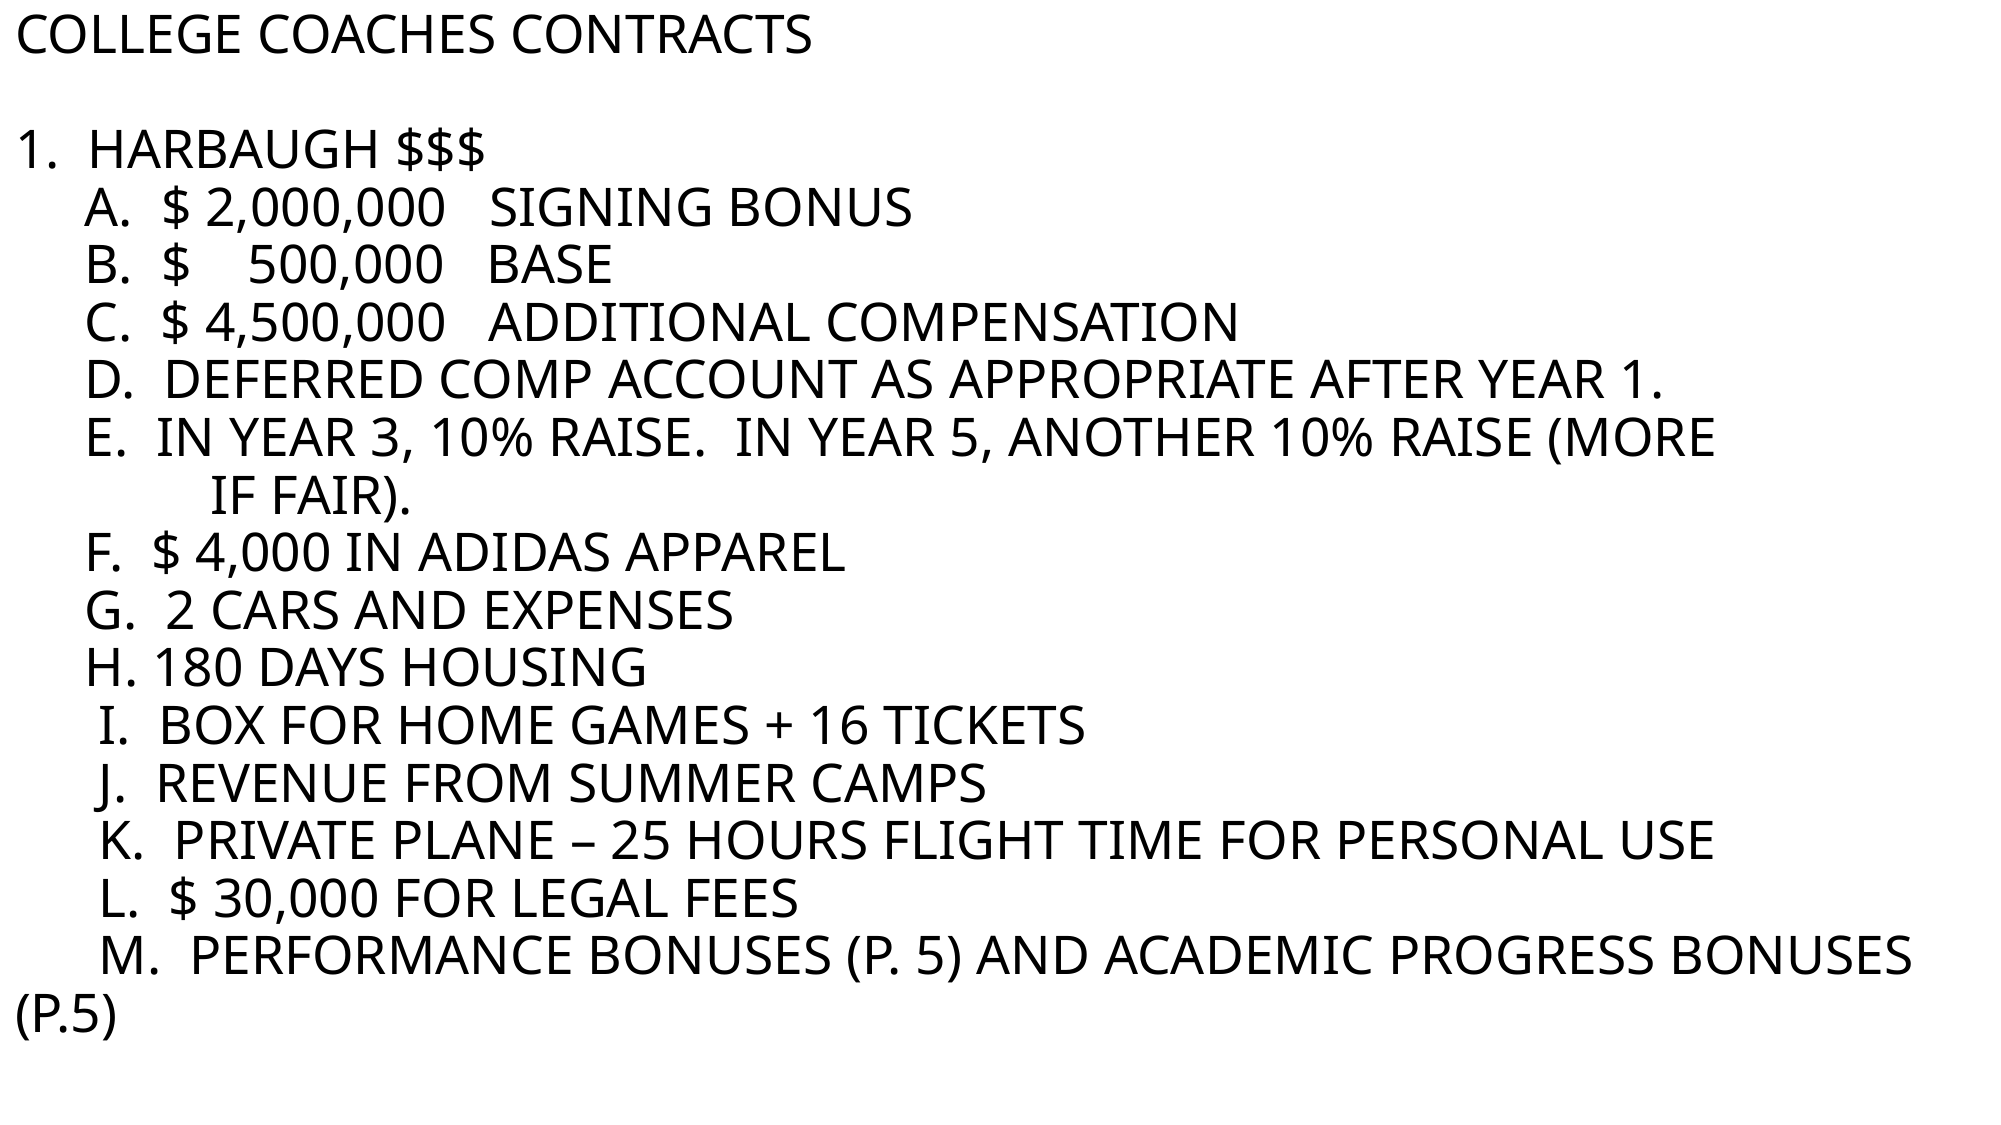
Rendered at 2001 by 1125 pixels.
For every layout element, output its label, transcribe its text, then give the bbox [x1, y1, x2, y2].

title COLLEGE COACHES CONTRACTS 1. HARBAUGH $$$ A. $ 2,000,000 SIGNING BONUS B. $ 500,000 BASE C. $ 4,500,000 ADDITIONAL COMPENSATION D. DEFERRED COMP ACCOUNT AS APPROPRIATE AFTER YEAR 1. E. IN YEAR 3, 10% RAISE. IN YEAR 5, ANOTHER 10% RAISE (MORE IF FAIR). F. $ 4,000 IN ADIDAS APPAREL G. 2 CARS AND EXPENSES H. 180 DAYS HOUSING I. BOX FOR HOME GAMES + 16 TICKETS J. REVENUE FROM SUMMER CAMPS K. PRIVATE PLANE – 25 HOURS FLIGHT TIME FOR PERSONAL USE L. $ 30,000 FOR LEGAL FEES M. PERFORMANCE BONUSES (P. 5) AND ACADEMIC PROGRESS BONUSES (P.5) [0, 0, 2000, 1125]
